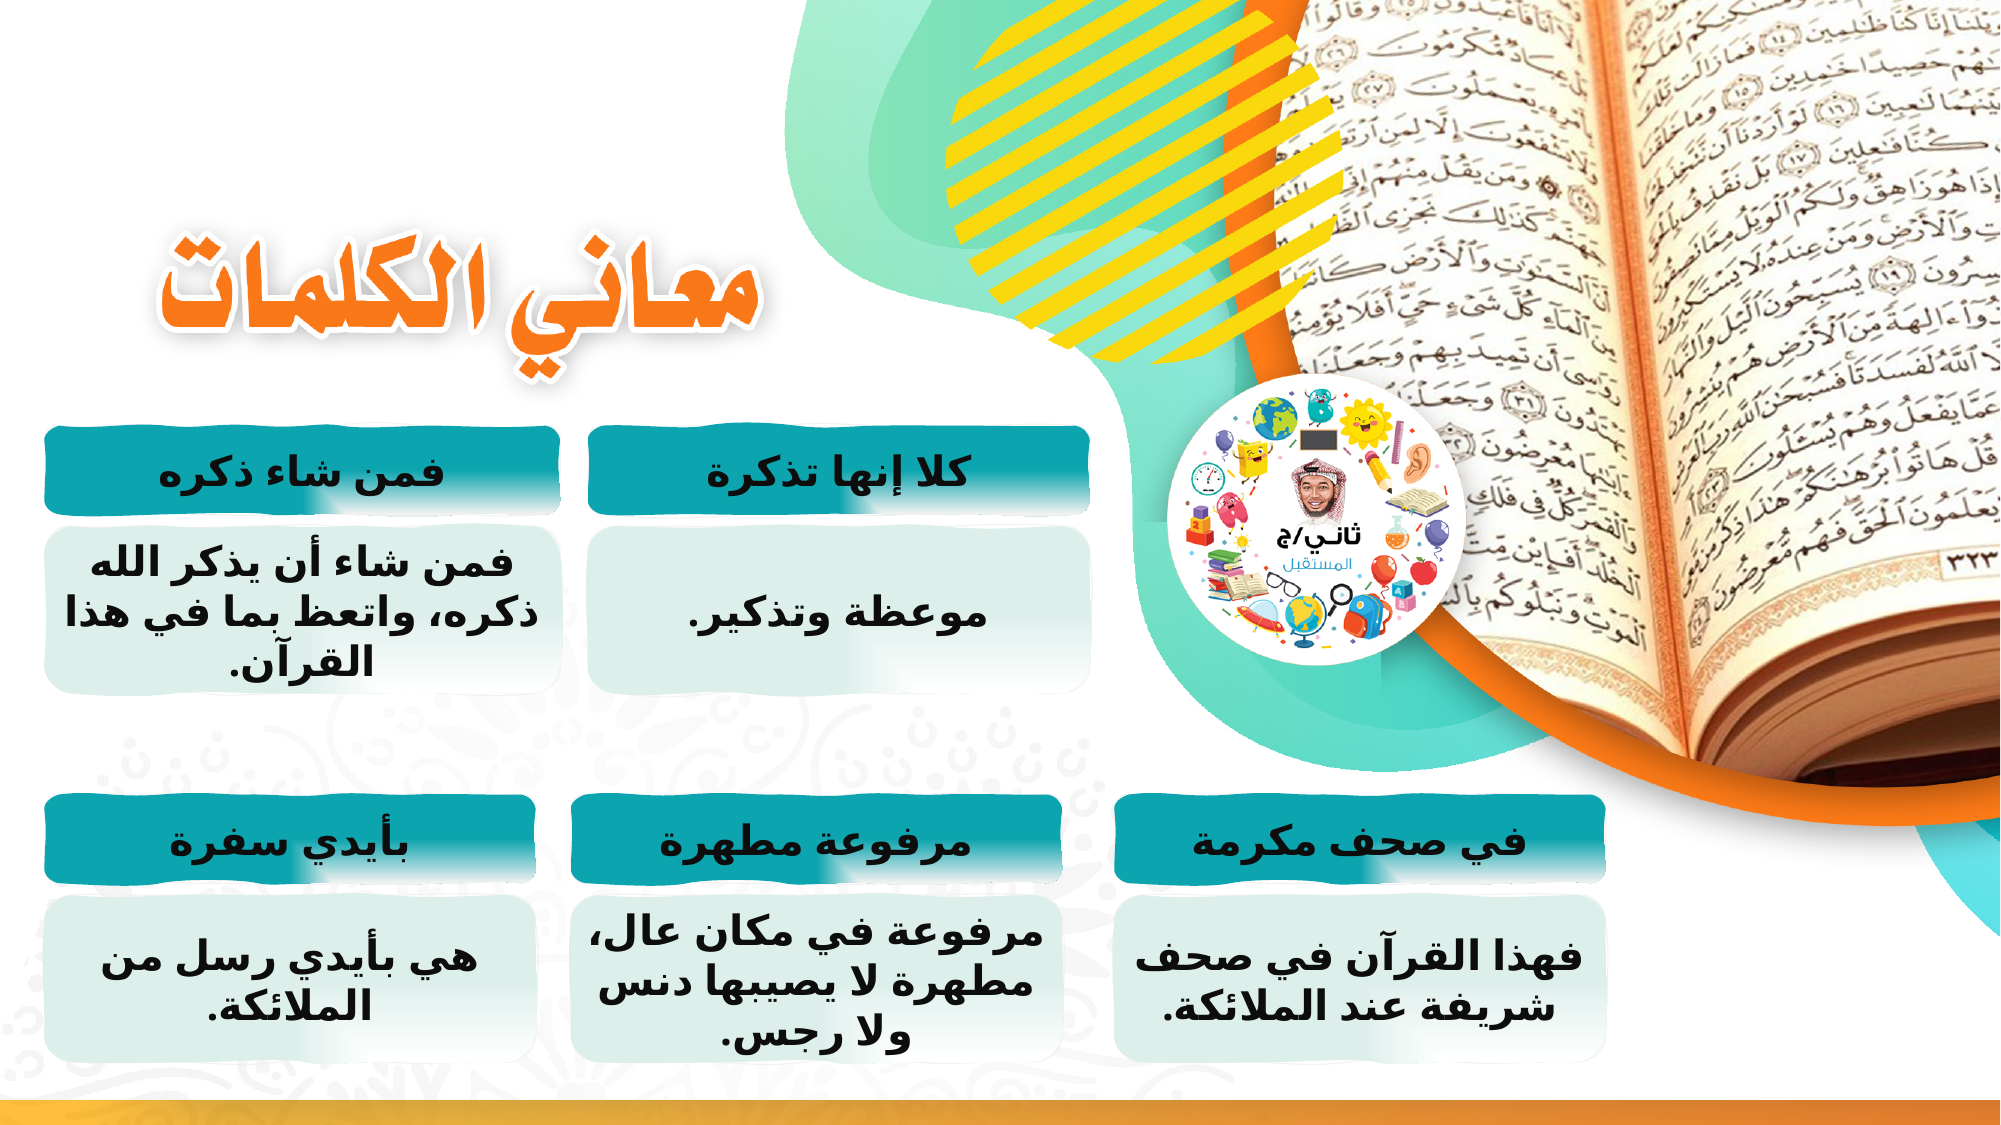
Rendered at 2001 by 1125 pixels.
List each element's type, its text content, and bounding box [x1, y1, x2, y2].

text_box فمن شاء ذكره [43, 421, 562, 517]
text_box في صحف مكرمة [1113, 792, 1607, 886]
picture [0, 0, 2001, 1125]
text_box موعظة وتذكير. [585, 523, 1093, 698]
text_box فمن شاء أن يذكر الله ذكره، واتعظ بما في هذا القرآن. [43, 523, 563, 697]
text_box مرفوعة في مكان عال، مطهرة لا يصيبها دنس ولا رجس. [569, 893, 1066, 1066]
text_box مرفوعة مطهرة [570, 792, 1064, 886]
text_box هي بأيدي رسل من الملائكة. [42, 893, 539, 1066]
text_box بأيدي سفرة [43, 792, 537, 886]
text_box فهذا القرآن في صحف شريفة عند الملائكة. [1112, 893, 1609, 1066]
text_box كلا إنها تذكرة [587, 422, 1091, 519]
